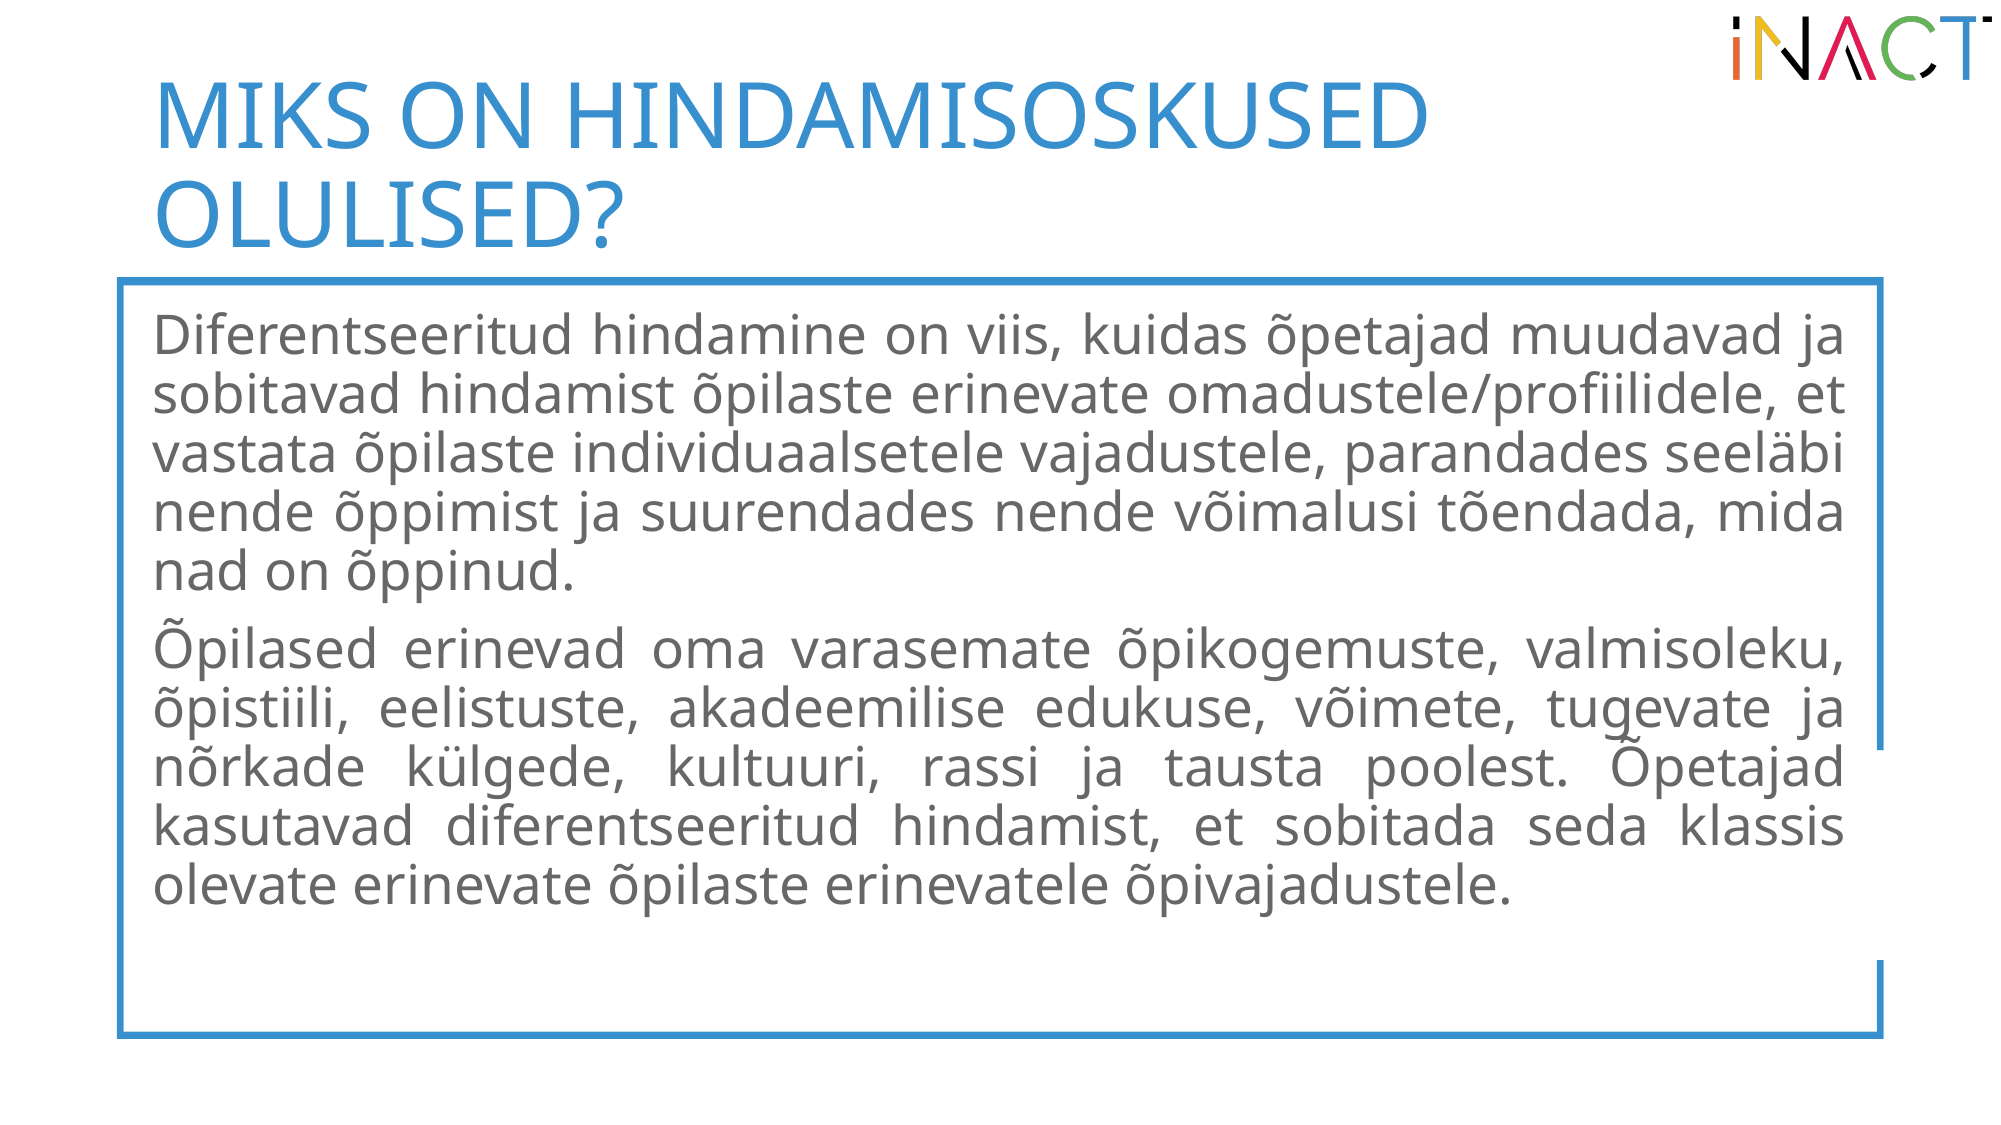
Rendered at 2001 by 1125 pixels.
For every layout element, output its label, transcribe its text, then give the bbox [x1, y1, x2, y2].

title MIKS ON HINDAMISOSKUSED OLULISED? [137, 59, 1863, 278]
picture [116, 277, 1884, 1039]
picture [1695, 0, 2001, 178]
list Diferentseeritud hindamine on viis, kuidas õpetajad muudavad ja sobitavad hindamist õpilaste erinevate omadustele/profiilidele, et vastata õpilaste individuaalsetele vajadustele, parandades seeläbi nende õppimist ja suurendades nende võimalusi tõendada, mida nad on õppinud. Õpilased erinevad oma varasemate õpikogemuste, valmisoleku, õpistiili, eelistuste, akadeemilise edukuse, võimete, tugevate ja nõrkade külgede, kultuuri, rassi ja tausta poolest. Õpetajad kasutavad diferentseeritud hindamist, et sobitada seda klassis olevate erinevate õpilaste erinevatele õpivajadustele. [137, 299, 1863, 1014]
